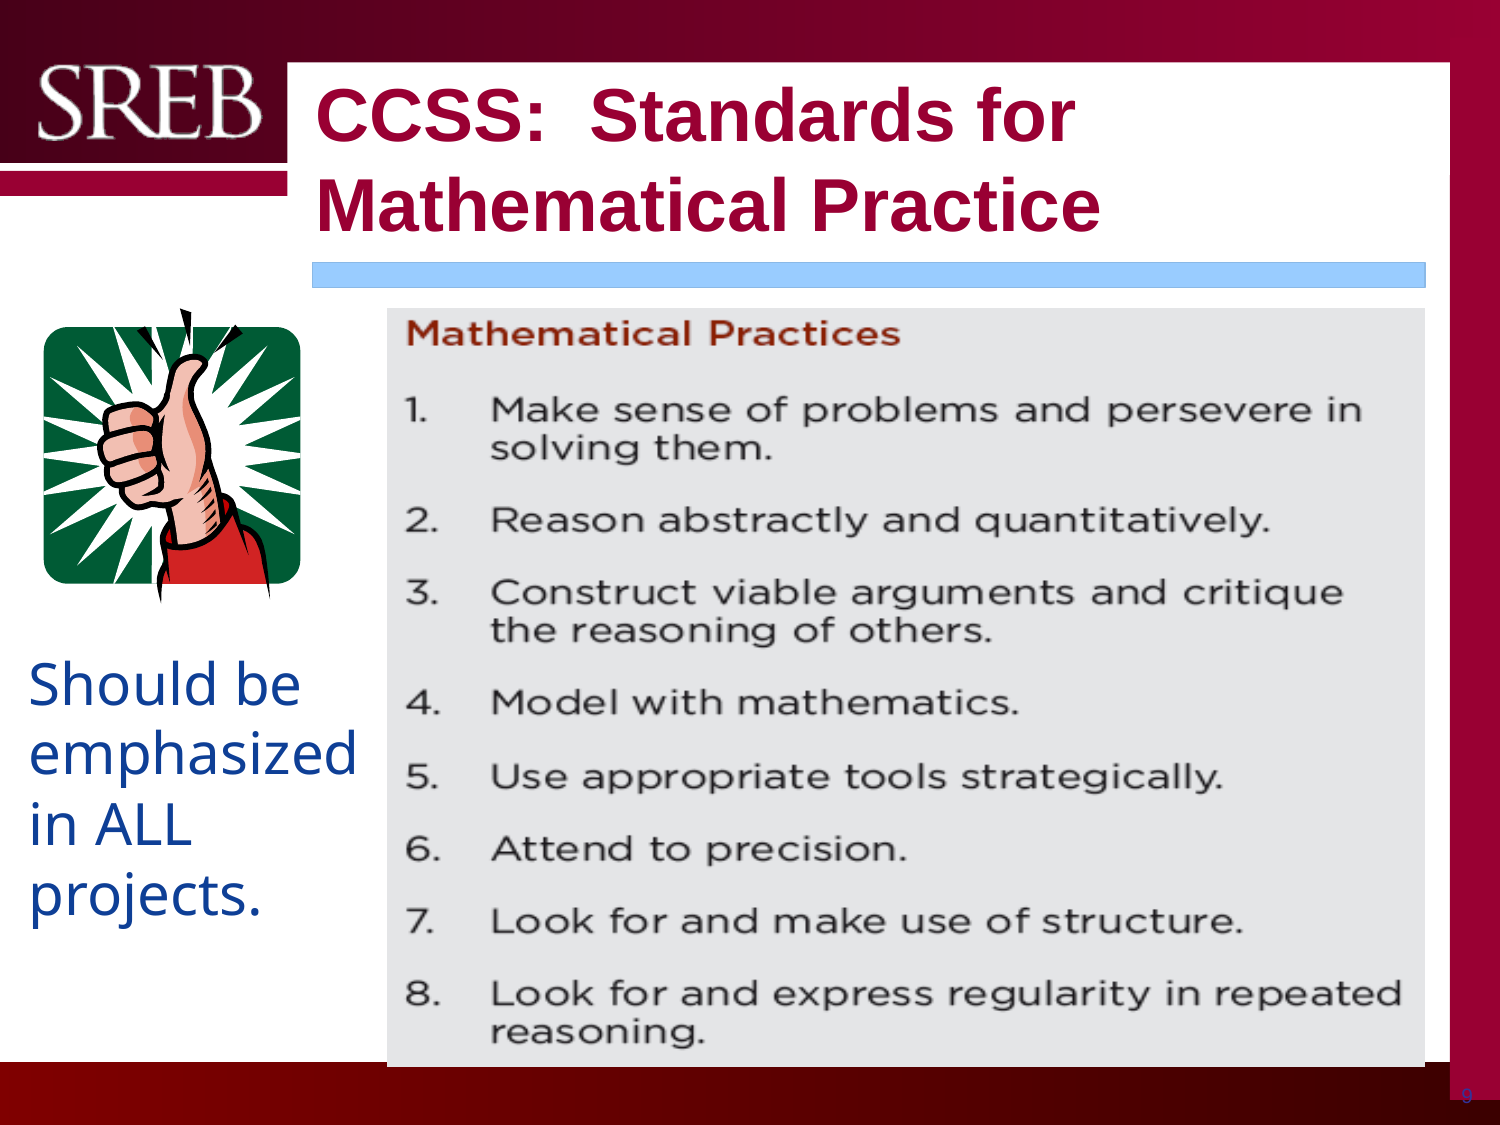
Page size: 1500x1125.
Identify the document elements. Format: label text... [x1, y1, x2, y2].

slide_number 9 [1175, 1074, 1488, 1125]
title CCSS: Standards for Mathematical Practice [299, 62, 1500, 251]
text_box [312, 262, 1425, 288]
picture [386, 308, 1425, 1067]
text_box Should be emphasized in ALL projects. [14, 639, 381, 934]
picture [37, 62, 263, 141]
picture [43, 308, 301, 604]
